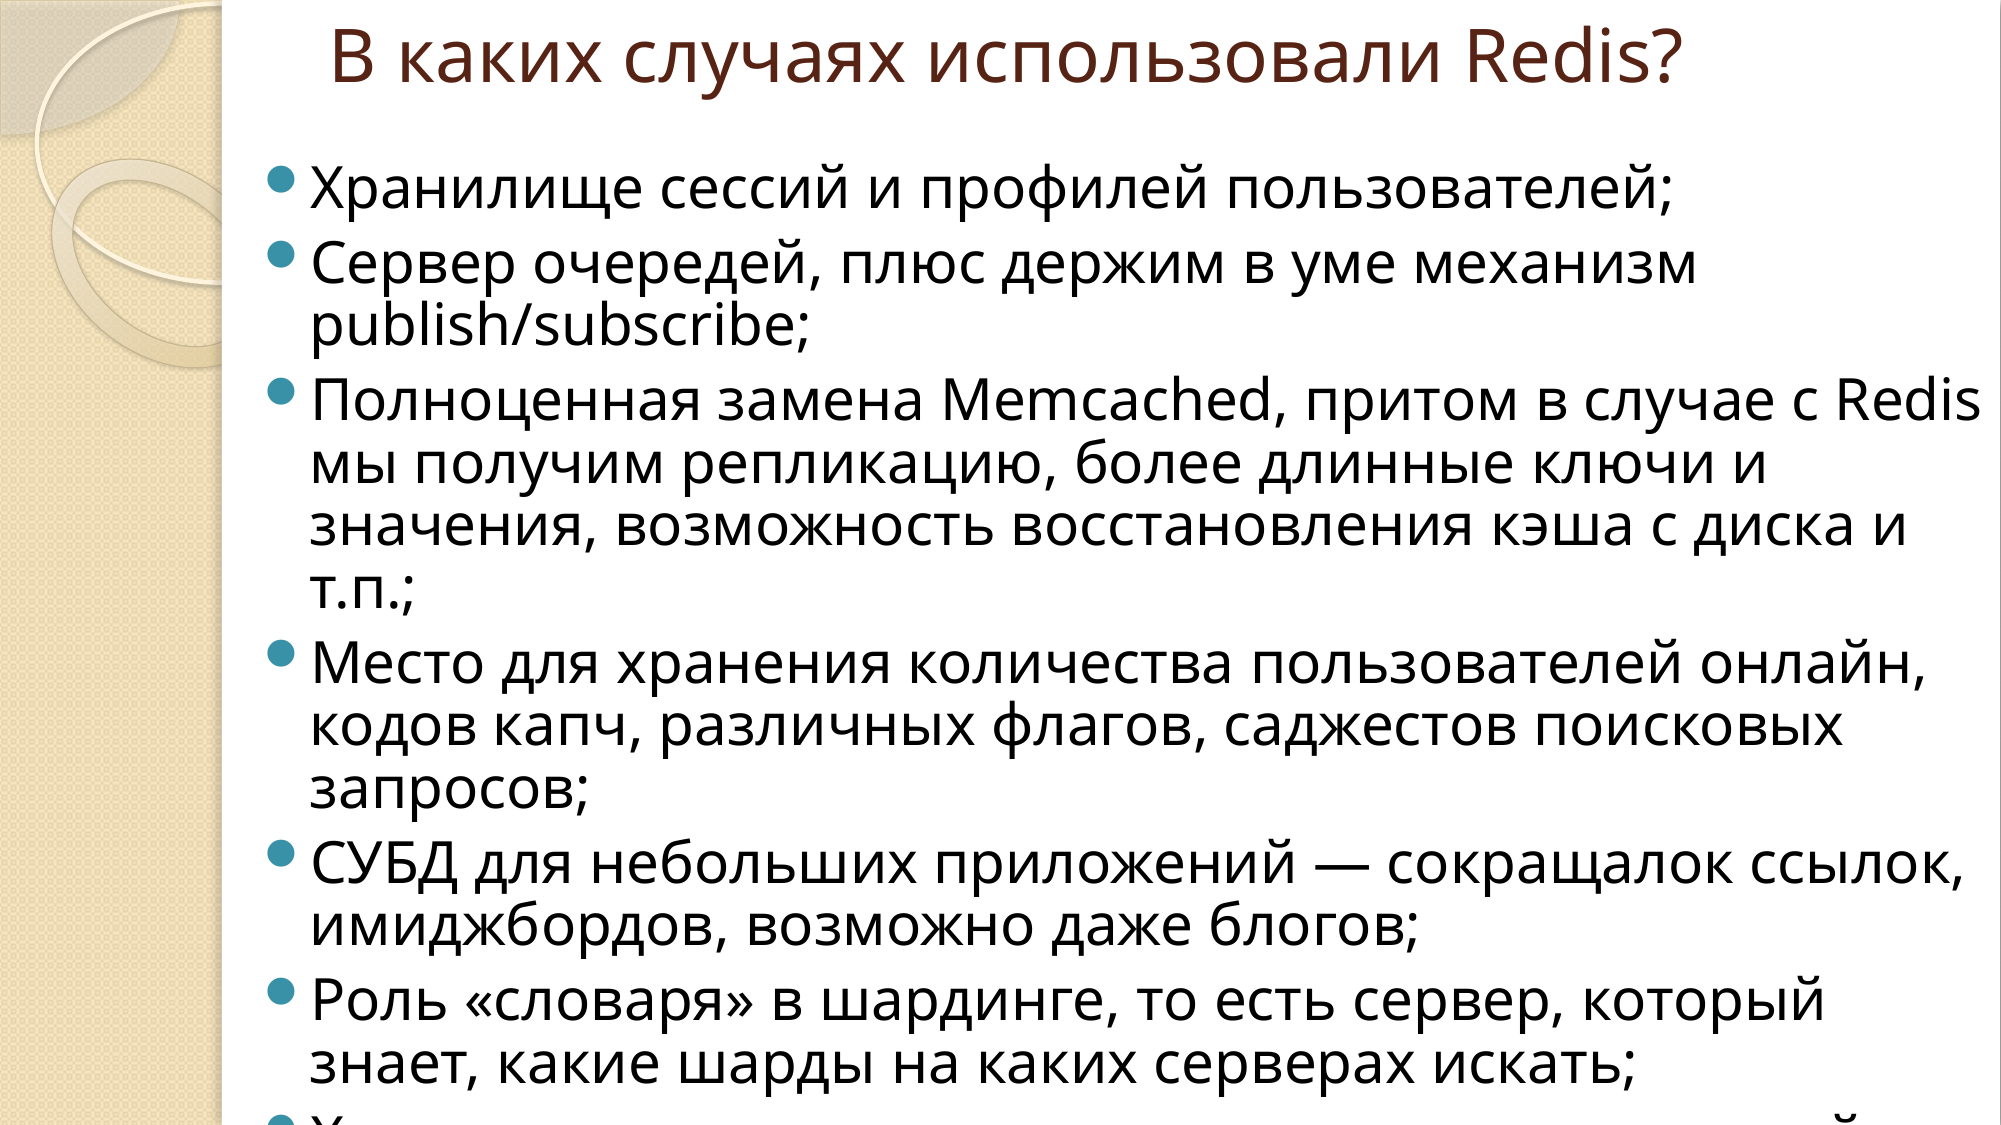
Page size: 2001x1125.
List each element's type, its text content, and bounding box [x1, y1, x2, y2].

title В каких случаях использовали Redis? [313, 0, 1954, 106]
list Хранилище сессий и профилей пользователей; Сервер очередей, плюс держим в уме механизм publish/subscribe; Полноценная замена Memcached, притом в случае с Redis мы получим репликацию, более длинные ключи и значения, возможность восстановления кэша с диска и т.п.; Место для хранения количества пользователей онлайн, кодов капч, различных флагов, саджестов поисковых запросов; СУБД для небольших приложений — сокращалок ссылок, имиджбордов, возможно даже блогов; Роль «словаря» в шардинге, то есть сервер, который знает, какие шарды на каких серверах искать; Хранилище промежуточных результатов вычислений при обработке больших объемов данных; [235, 149, 2000, 1105]
